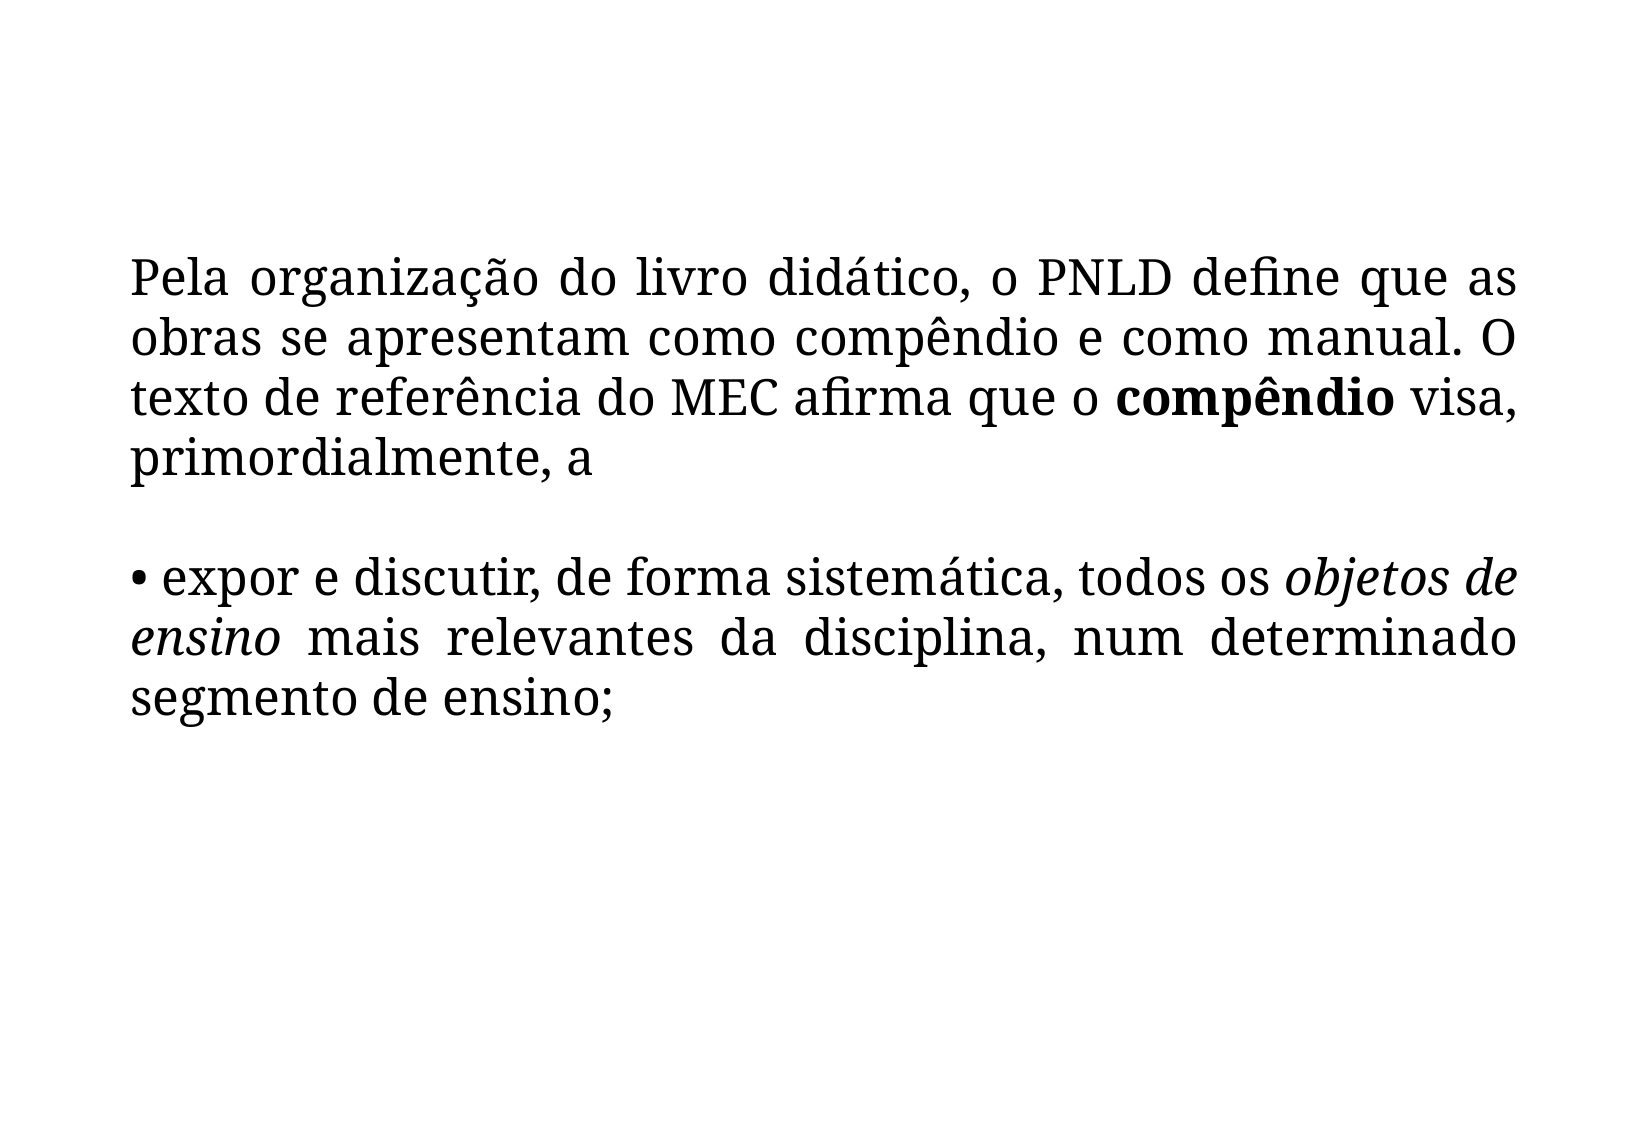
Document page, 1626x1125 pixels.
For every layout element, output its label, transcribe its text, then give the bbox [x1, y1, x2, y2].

text_box Pela organização do livro didático, o PNLD define que as obras se apresentam como compêndio e como manual. O texto de referência do MEC afirma que o compêndio visa, primordialmente, a • expor e discutir, de forma sistemática, todos os objetos de ensino mais relevantes da disciplina, num determinado segmento de ensino; [115, 238, 1534, 793]
